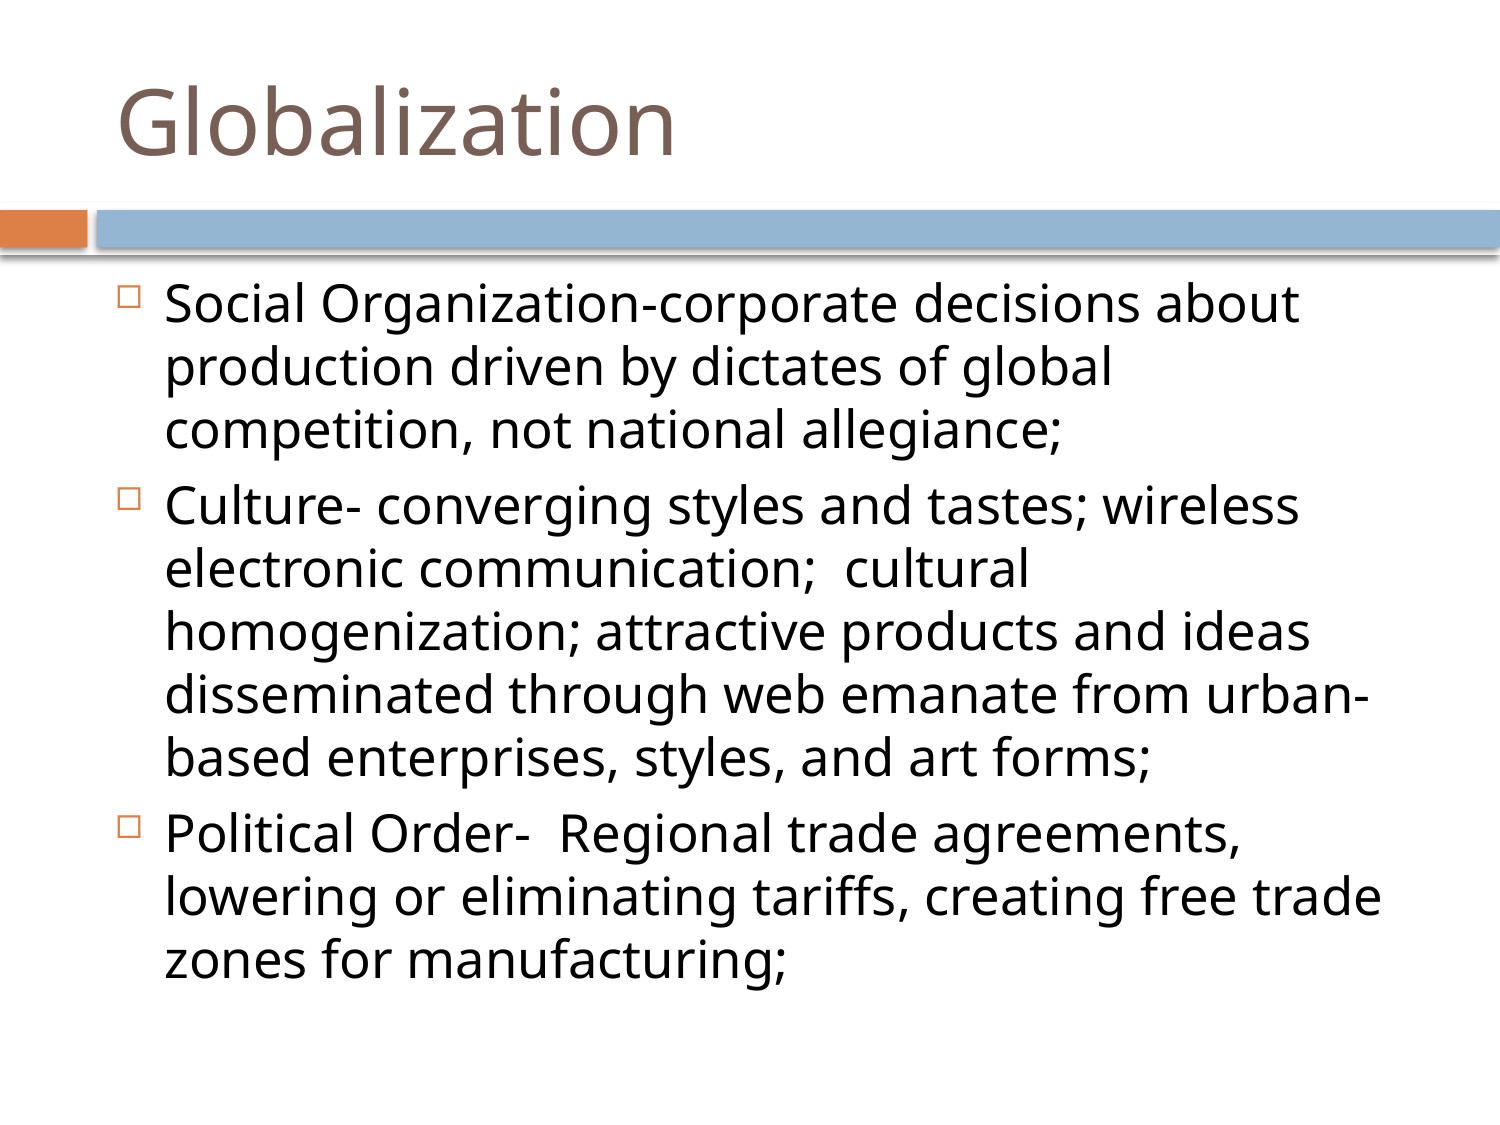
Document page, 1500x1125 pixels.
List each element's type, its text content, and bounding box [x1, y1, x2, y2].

title Globalization [100, 37, 1438, 200]
list Social Organization-corporate decisions about production driven by dictates of global competition, not national allegiance; Culture- converging styles and tastes; wireless electronic communication; cultural homogenization; attractive products and ideas disseminated through web emanate from urban-based enterprises, styles, and art forms; Political Order- Regional trade agreements, lowering or eliminating tariffs, creating free trade zones for manufacturing; [100, 262, 1438, 1000]
